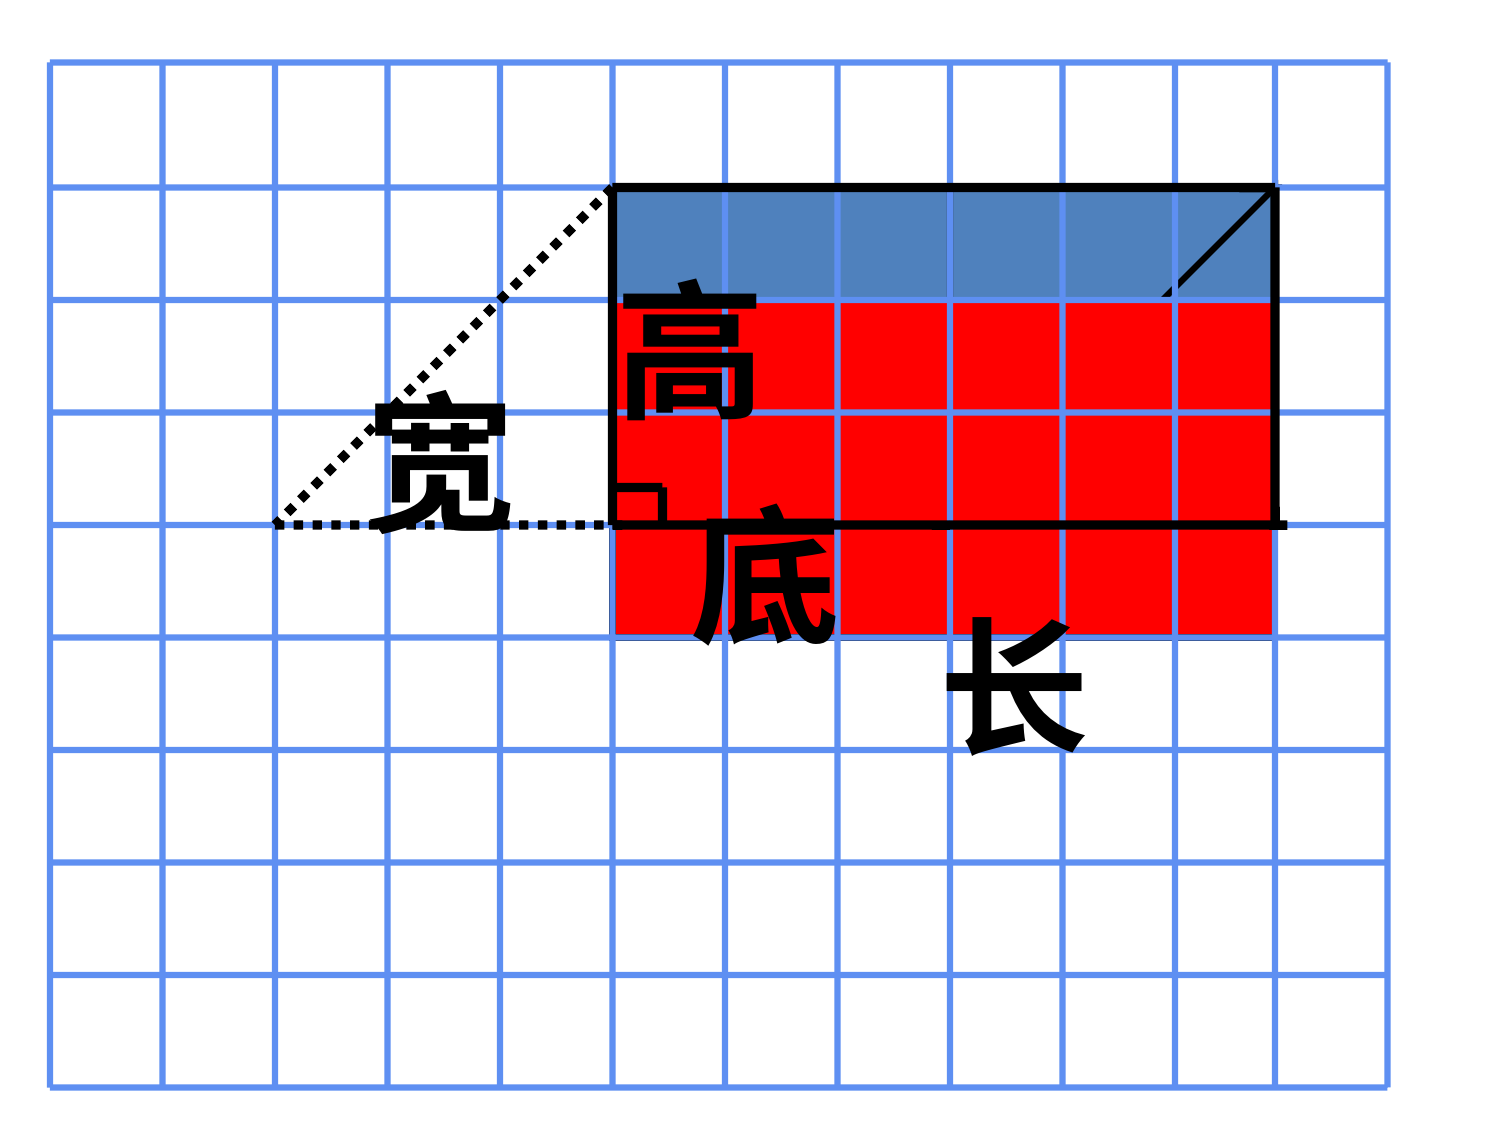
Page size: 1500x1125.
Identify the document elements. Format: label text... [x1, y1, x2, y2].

text_box [838, 188, 949, 299]
text_box [725, 188, 837, 299]
text_box 宽 [350, 362, 531, 558]
text_box [1175, 301, 1275, 412]
text_box [950, 301, 1062, 412]
text_box [725, 413, 837, 474]
text_box [838, 413, 949, 525]
text_box [950, 526, 1062, 587]
text_box [1175, 526, 1275, 637]
text_box [613, 526, 675, 637]
text_box [838, 301, 949, 412]
text_box [1175, 188, 1275, 299]
text_box [1063, 526, 1174, 637]
text_box [1175, 413, 1275, 525]
text_box [950, 413, 1062, 525]
text_box [1063, 188, 1174, 299]
text_box [1163, 288, 1174, 299]
text_box [856, 526, 949, 637]
text_box 长 [925, 587, 1105, 783]
text_box [1063, 301, 1174, 412]
text_box 高 [600, 249, 781, 445]
text_box 底 [675, 474, 856, 670]
text_box [781, 301, 837, 412]
text_box [613, 188, 724, 249]
text_box [950, 188, 1062, 299]
text_box [613, 445, 724, 525]
text_box [1175, 188, 1273, 286]
text_box [1063, 413, 1174, 525]
